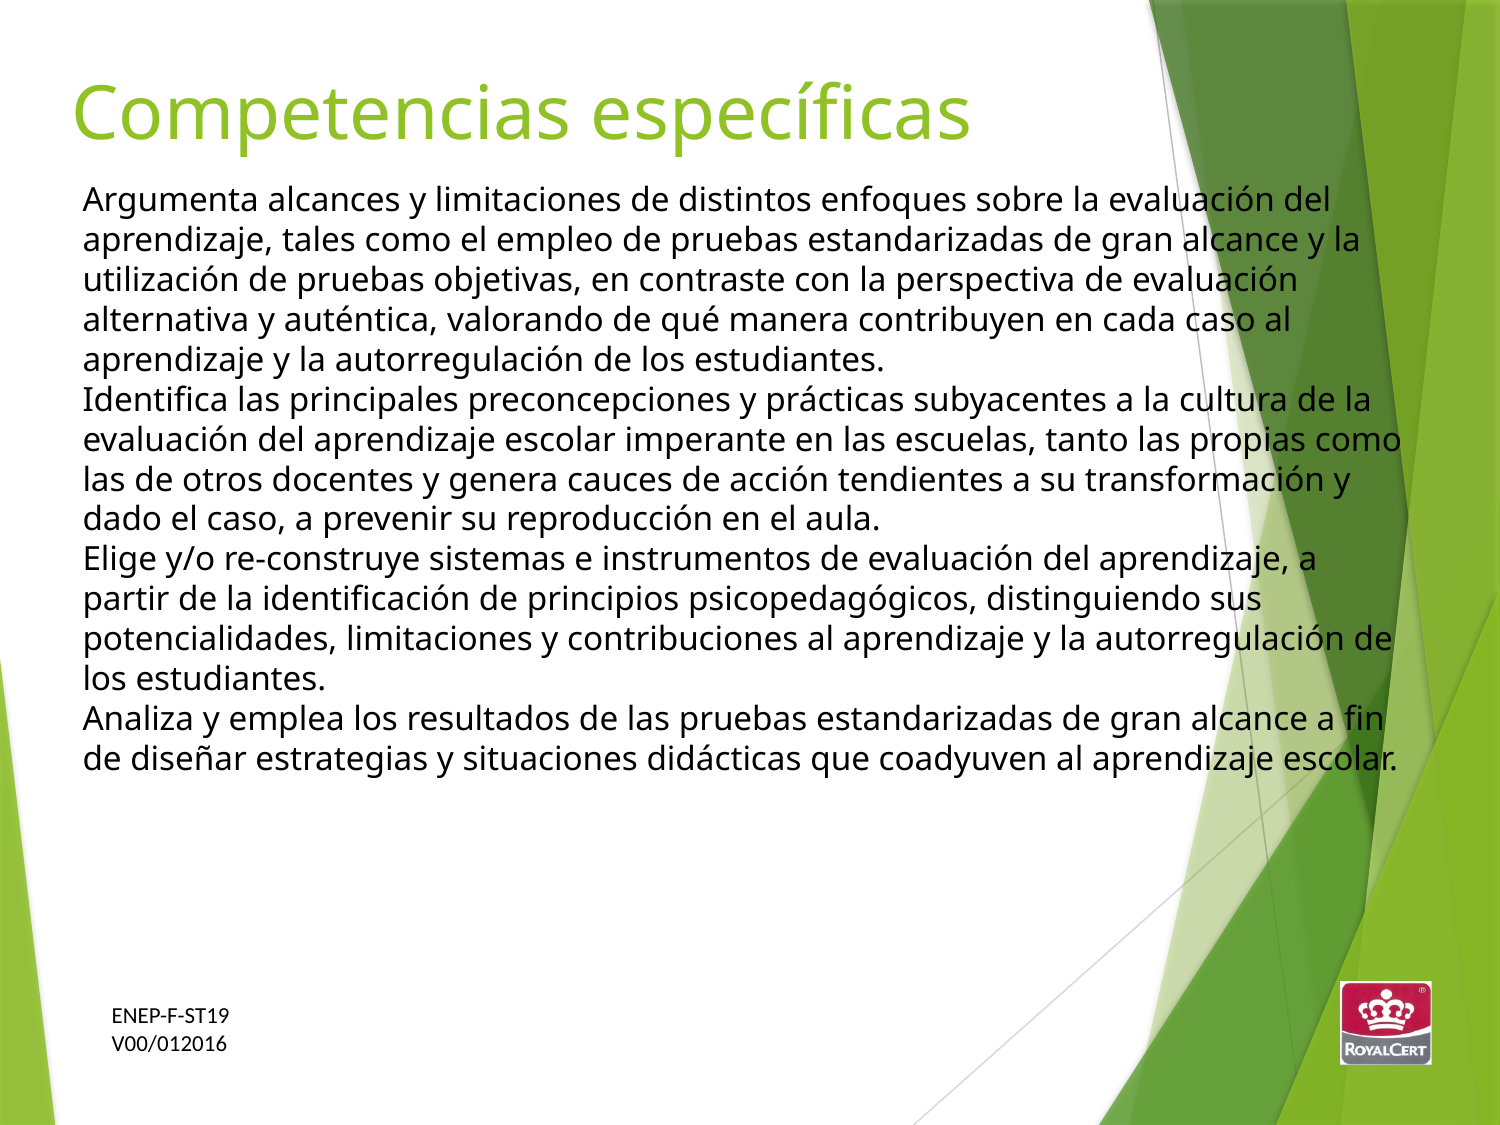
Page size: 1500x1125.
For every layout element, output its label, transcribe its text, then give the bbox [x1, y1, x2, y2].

picture [1340, 981, 1432, 1065]
list Argumenta alcances y limitaciones de distintos enfoques sobre la evaluación del aprendizaje, tales como el empleo de pruebas estandarizadas de gran alcance y la utilización de pruebas objetivas, en contraste con la perspectiva de evaluación alternativa y auténtica, valorando de qué manera contribuyen en cada caso al aprendizaje y la autorregulación de los estudiantes. Identifica las principales preconcepciones y prácticas subyacentes a la cultura de la evaluación del aprendizaje escolar imperante en las escuelas, tanto las propias como las de otros docentes y genera cauces de acción tendientes a su transformación y dado el caso, a prevenir su reproducción en el aula. Elige y/o re‐construye sistemas e instrumentos de evaluación del aprendizaje, a partir de la identificación de principios psicopedagógicos, distinguiendo sus potencialidades, limitaciones y contribuciones al aprendizaje y la autorregulación de los estudiantes. Analiza y emplea los resultados de las pruebas estandarizadas de gran alcance a fin de diseñar estrategias y situaciones didácticas que coadyuven al aprendizaje escolar. [67, 170, 1424, 808]
title Competencias específicas [56, 57, 1115, 274]
